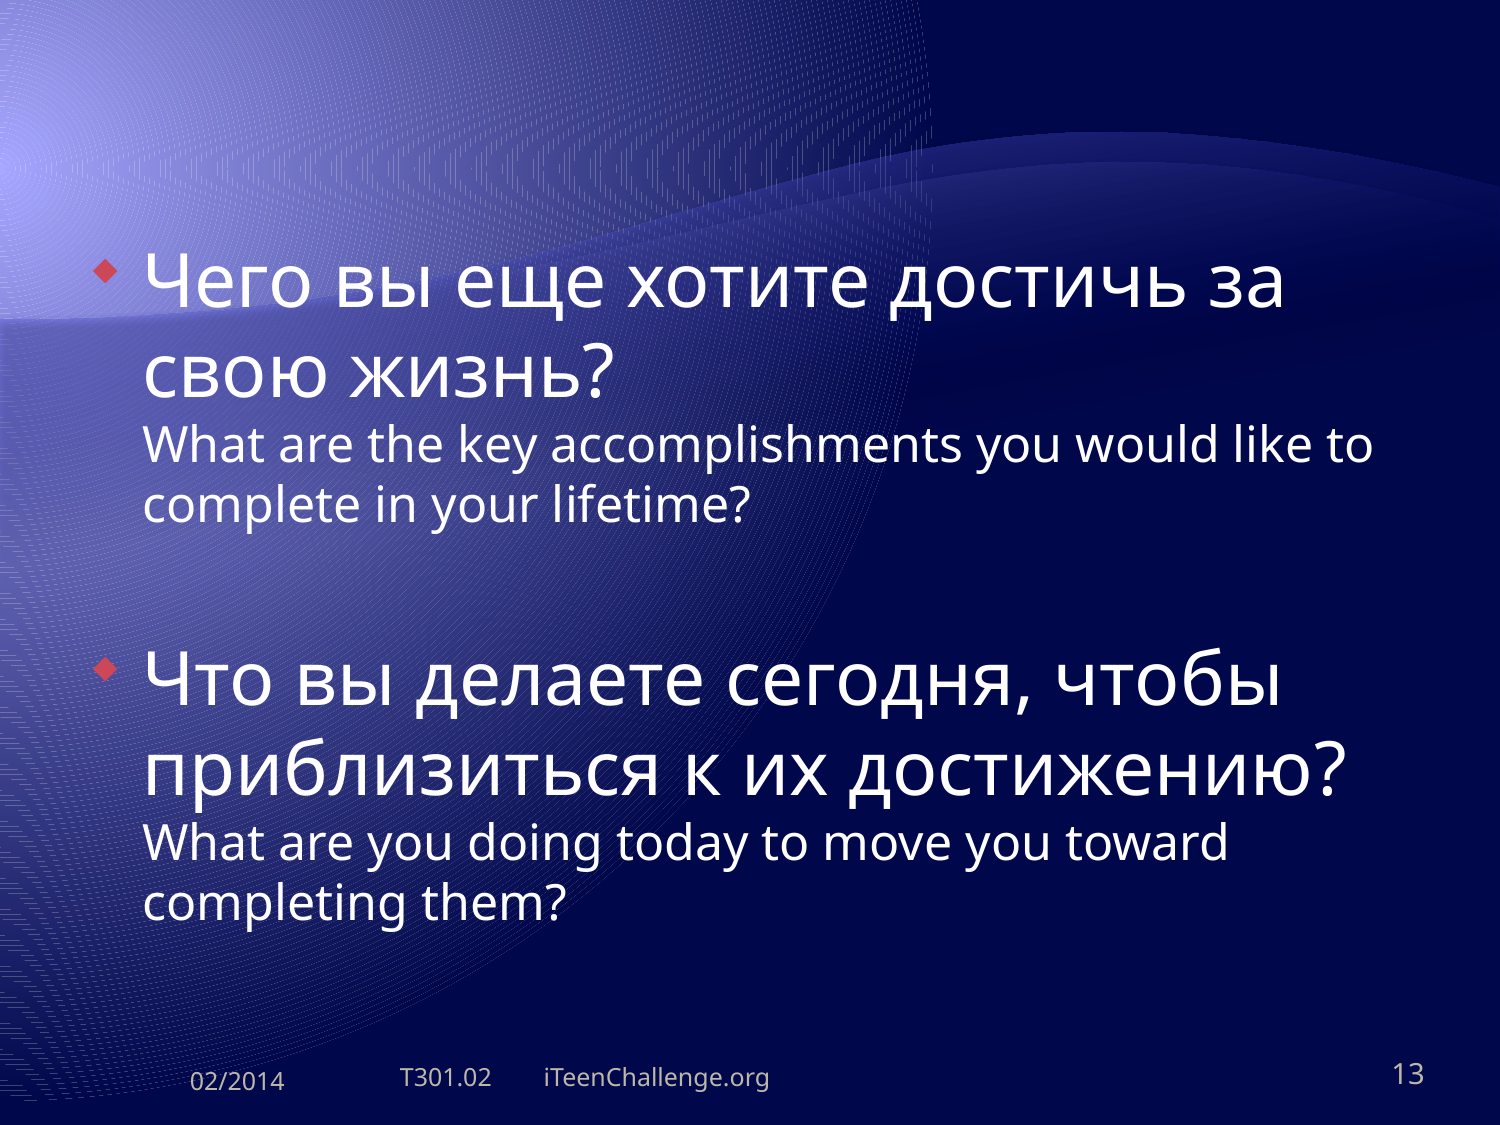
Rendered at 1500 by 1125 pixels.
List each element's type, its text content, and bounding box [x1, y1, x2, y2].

list Чего вы еще хотите достичь за свою жизнь? What are the key accomplishments you would like to complete in your lifetime? Что вы делаете сегодня, чтобы приблизиться к их достижению? What are you doing today to move you toward completing them? [75, 224, 1425, 1033]
slide_number 02/2014 [75, 1042, 399, 1103]
slide_number 13 [1337, 1042, 1425, 1103]
footer T301.02 iTeenChallenge.org [399, 1042, 875, 1103]
